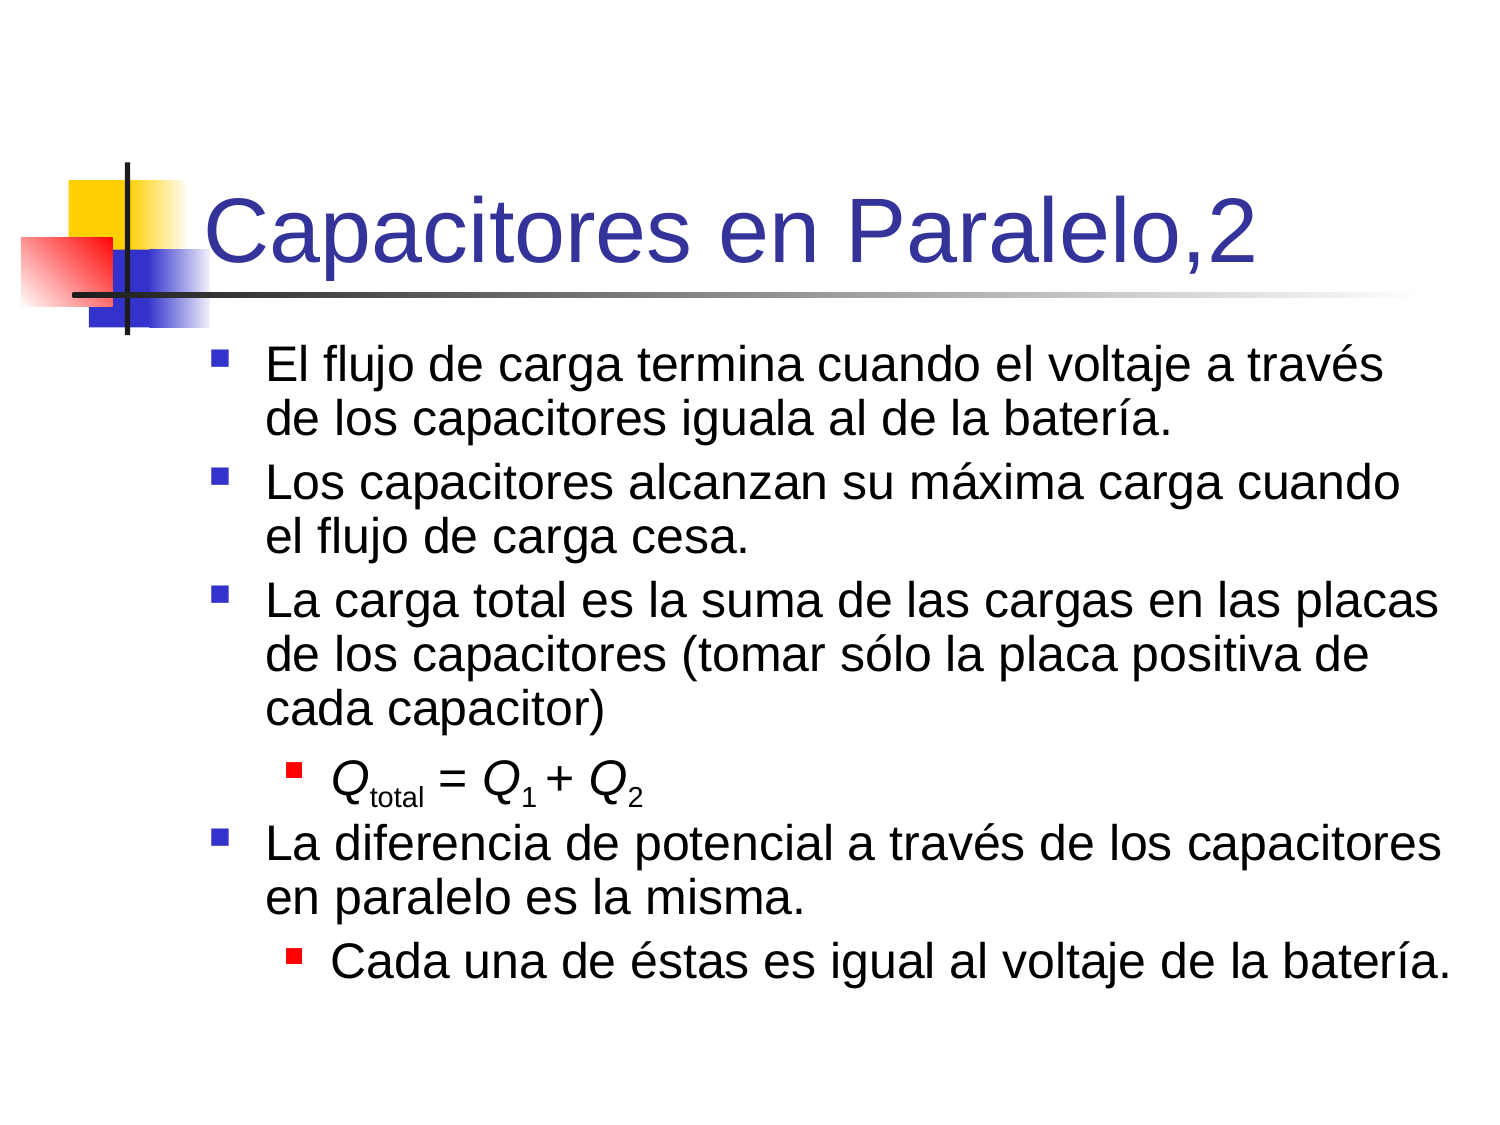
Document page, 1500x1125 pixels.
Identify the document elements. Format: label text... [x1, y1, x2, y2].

list El flujo de carga termina cuando el voltaje a través de los capacitores iguala al de la batería. Los capacitores alcanzan su máxima carga cuando el flujo de carga cesa. La carga total es la suma de las cargas en las placas de los capacitores (tomar sólo la placa positiva de cada capacitor) Qtotal = Q1 + Q2 La diferencia de potencial a través de los capacitores en paralelo es la misma. Cada una de éstas es igual al voltaje de la batería. [193, 331, 1469, 1006]
title Capacitores en Paralelo,2 [188, 101, 1468, 289]
